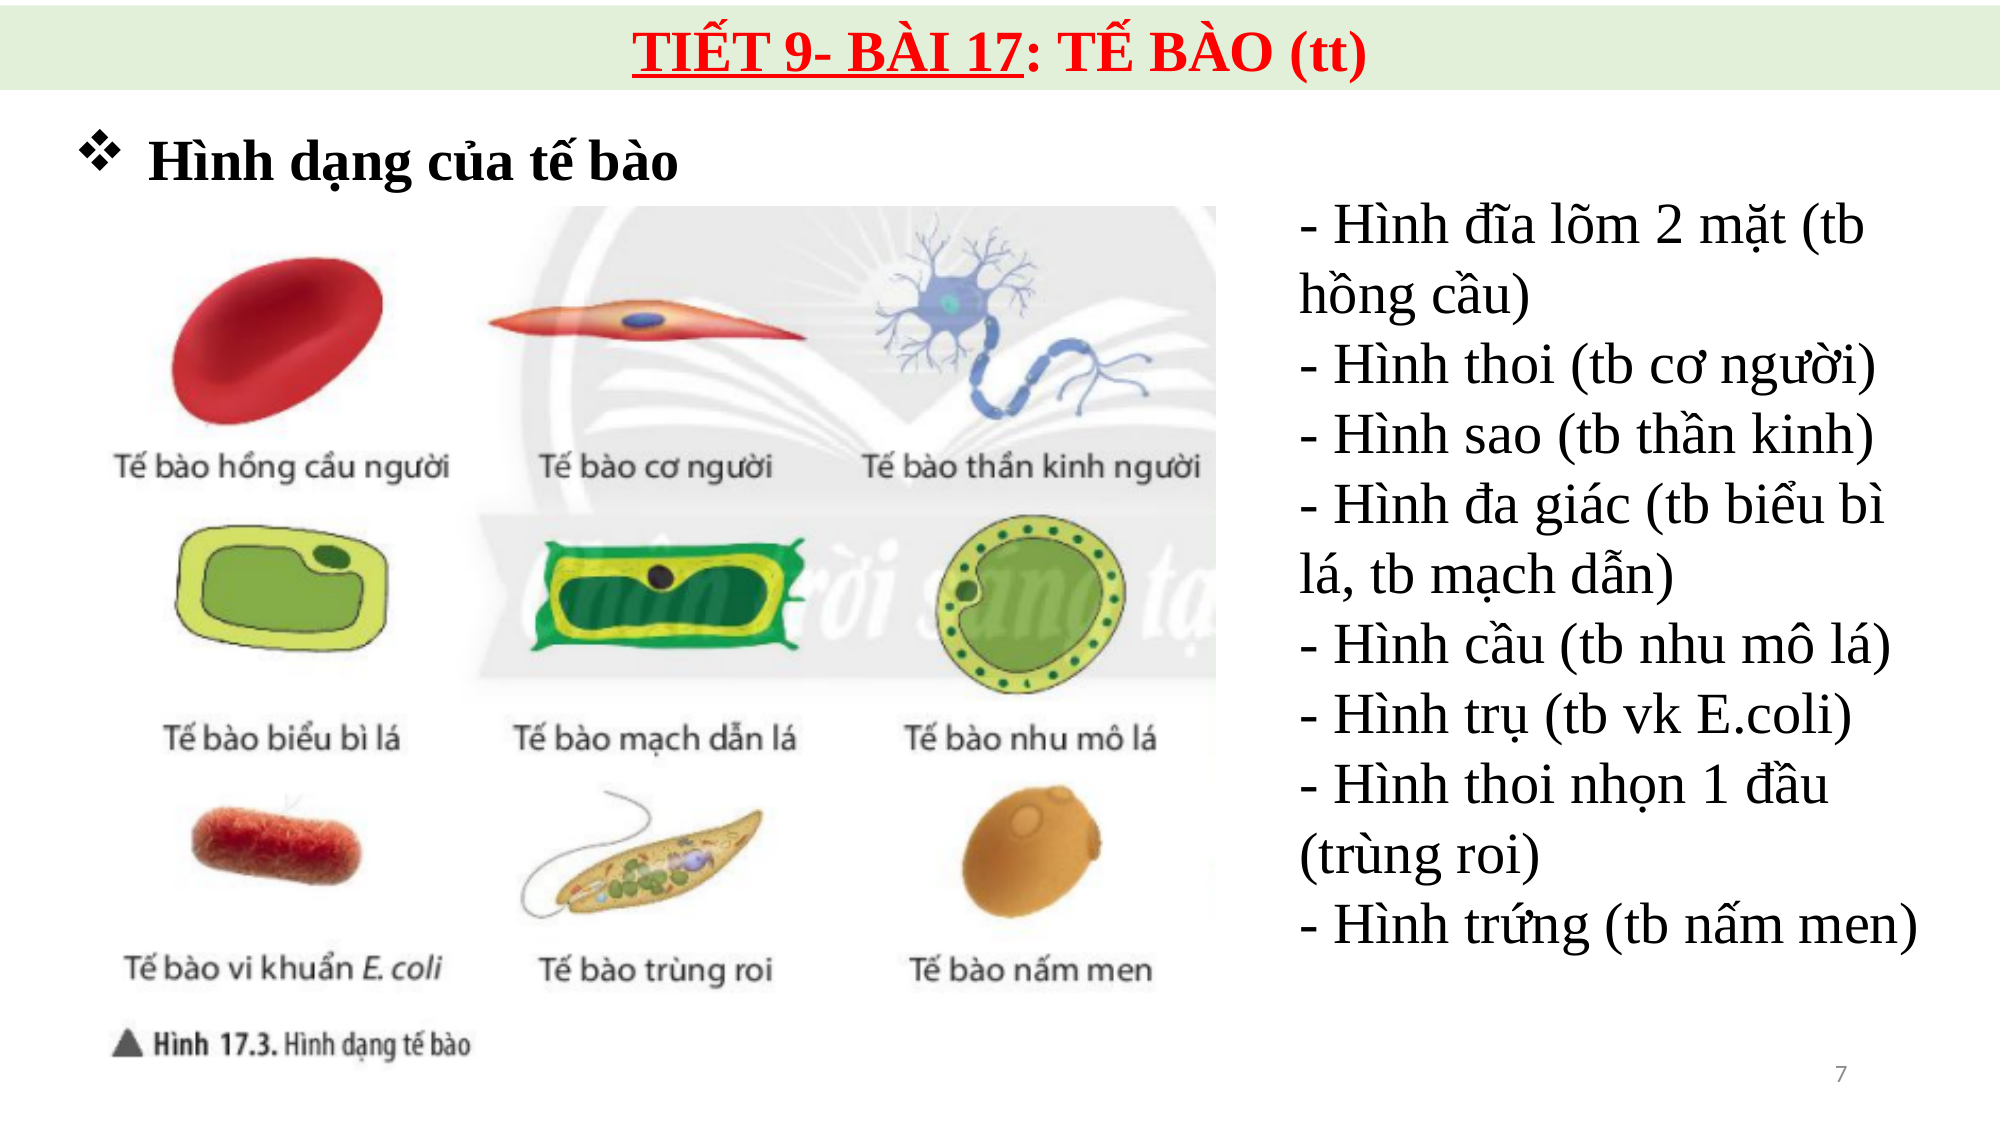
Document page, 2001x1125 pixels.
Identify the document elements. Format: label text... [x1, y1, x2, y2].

title Hình dạng của tế bào [58, 116, 1660, 207]
picture [58, 206, 1216, 1078]
text_box TIẾT 9- BÀI 17: TẾ BÀO (tt) [0, 5, 2000, 90]
slide_number 7 [1412, 1042, 1863, 1103]
text_box - Hình đĩa lõm 2 mặt (tb hồng cầu) - Hình thoi (tb cơ người) - Hình sao (tb thần kinh) - Hình đa giác (tb biểu bì lá, tb mạch dẫn) - Hình cầu (tb nhu mô lá) - Hình trụ (tb vk E.coli) - Hình thoi nhọn 1 đầu (trùng roi) - Hình trứng (tb nấm men) [1284, 178, 1949, 1008]
